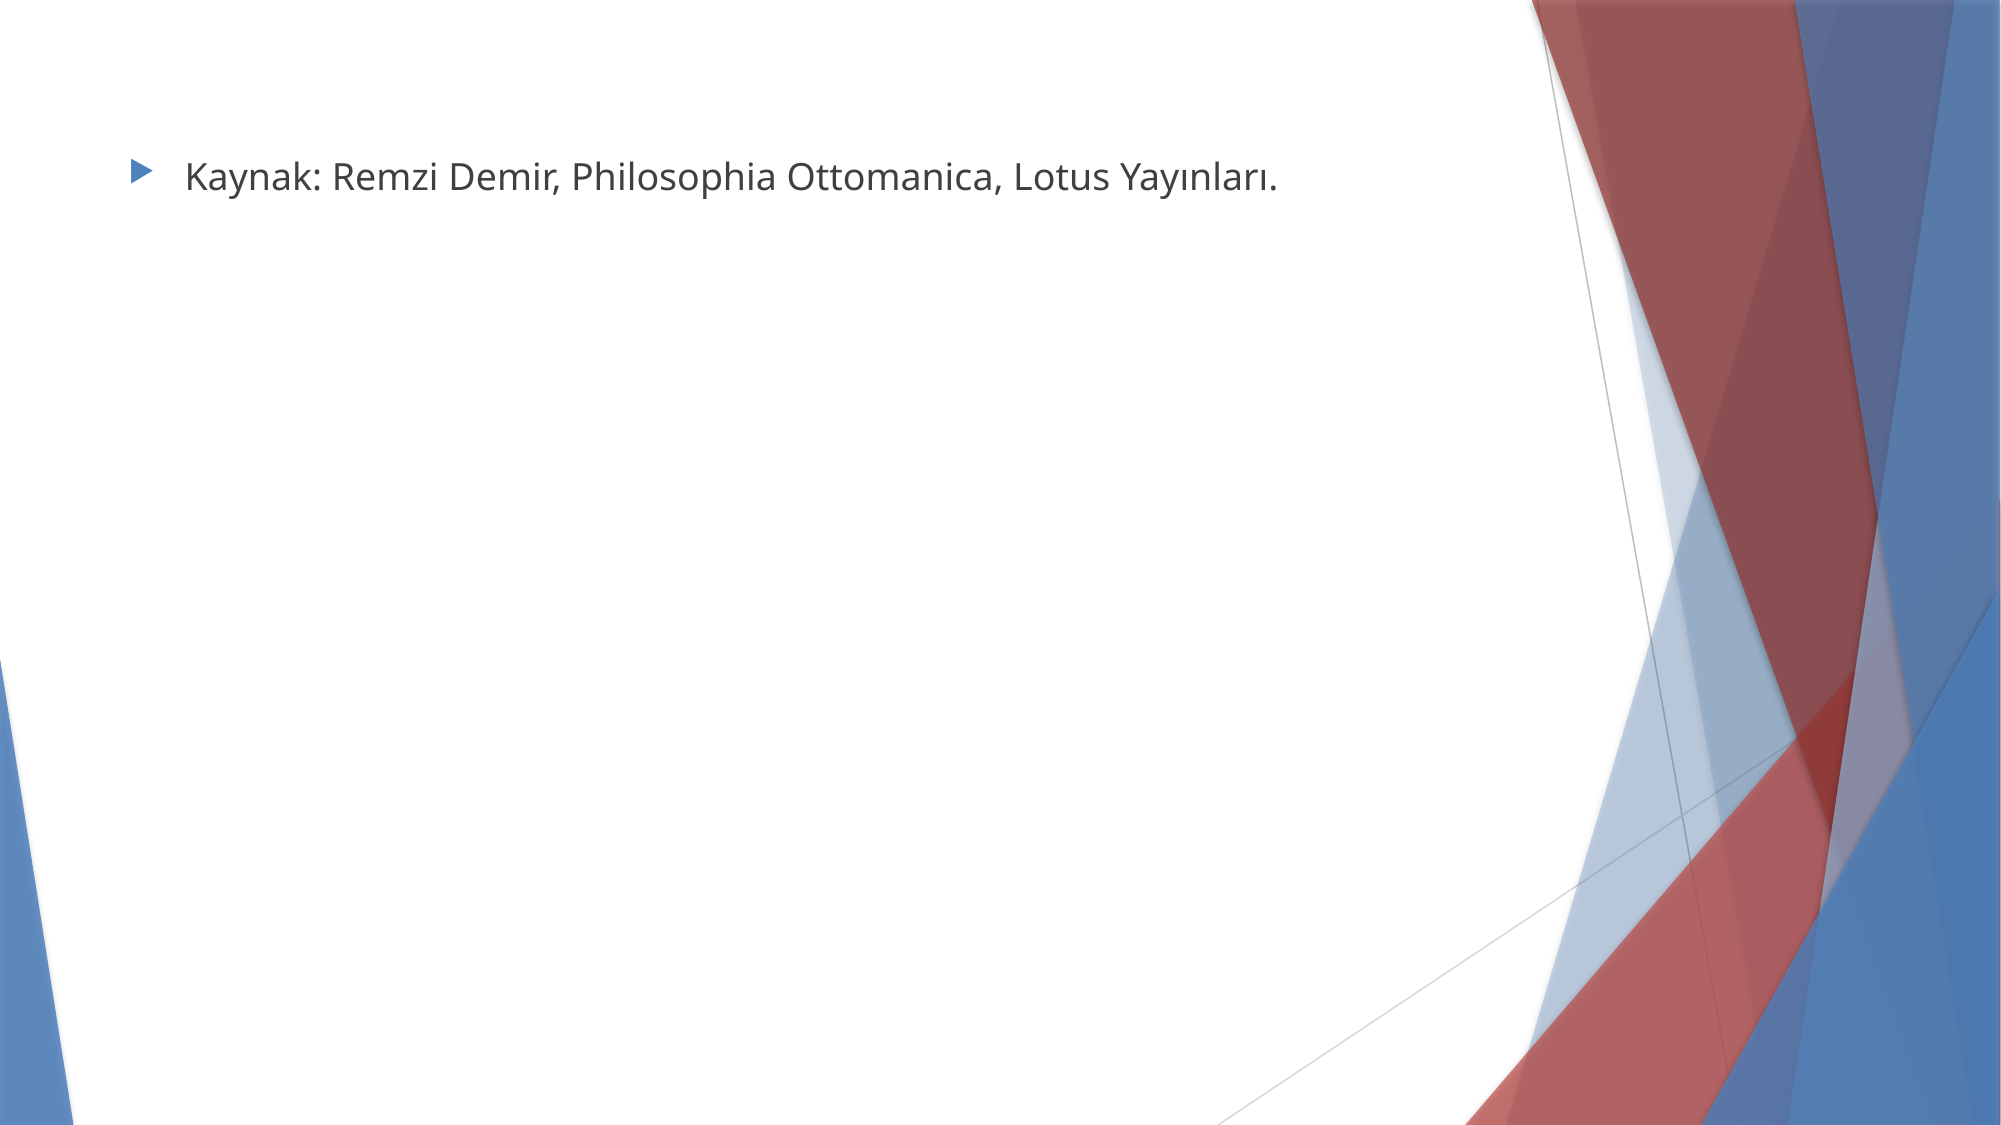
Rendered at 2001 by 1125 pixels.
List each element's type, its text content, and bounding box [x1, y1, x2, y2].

list Kaynak: Remzi Demir, Philosophia Ottomanica, Lotus Yayınları. [113, 145, 1524, 782]
